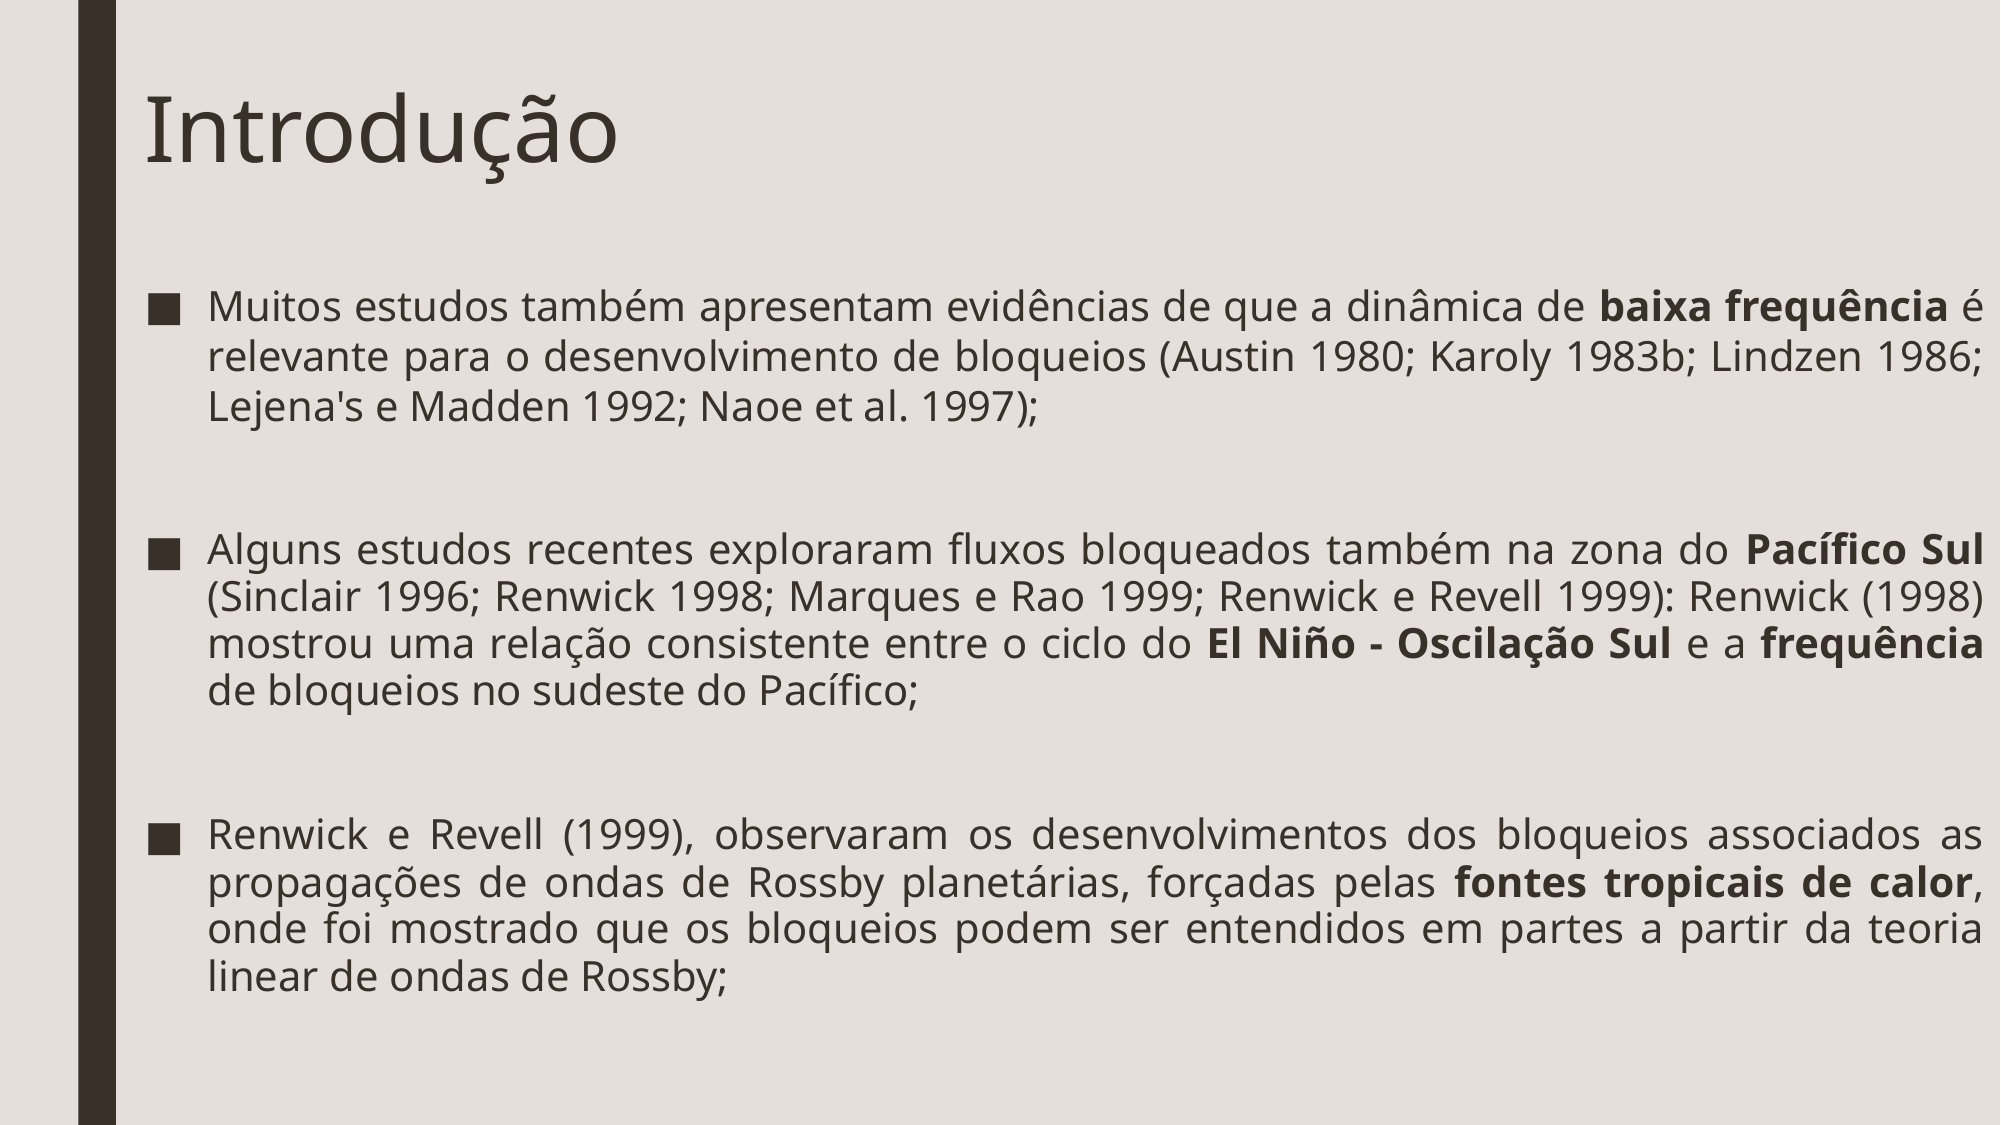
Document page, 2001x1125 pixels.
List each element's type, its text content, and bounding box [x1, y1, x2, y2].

list Muitos estudos também apresentam evidências de que a dinâmica de baixa frequência é relevante para o desenvolvimento de bloqueios (Austin 1980; Karoly 1983b; Lindzen 1986; Lejena's e Madden 1992; Naoe et al. 1997); Alguns estudos recentes exploraram fluxos bloqueados também na zona do Pacífico Sul (Sinclair 1996; Renwick 1998; Marques e Rao 1999; Renwick e Revell 1999): Renwick (1998) mostrou uma relação consistente entre o ciclo do El Niño - Oscilação Sul e a frequência de bloqueios no sudeste do Pacífico; Renwick e Revell (1999), observaram os desenvolvimentos dos bloqueios associados as propagações de ondas de Rossby planetárias, forçadas pelas fontes tropicais de calor, onde foi mostrado que os bloqueios podem ser entendidos em partes a partir da teoria linear de ondas de Rossby; [129, 196, 2000, 1110]
title Introdução [129, 76, 1968, 196]
